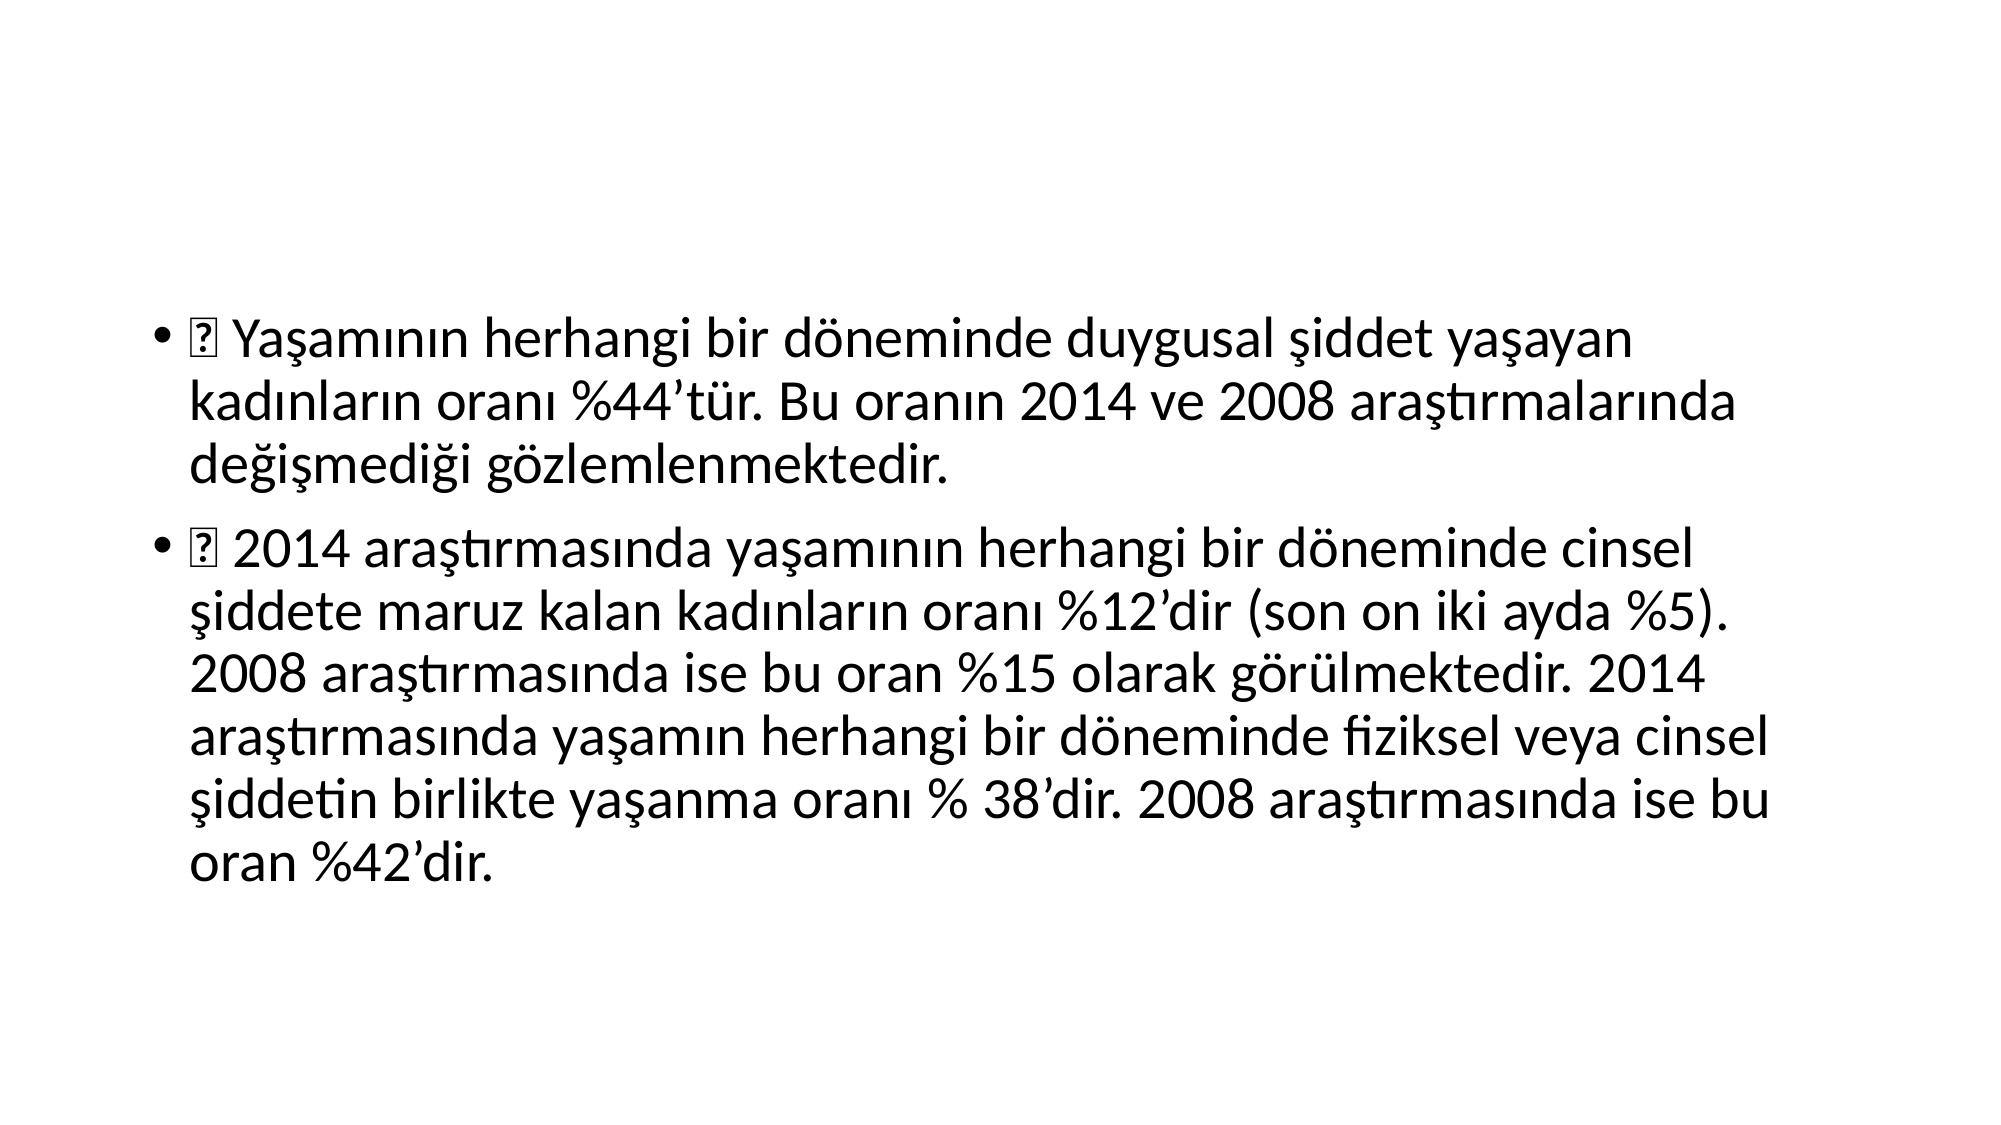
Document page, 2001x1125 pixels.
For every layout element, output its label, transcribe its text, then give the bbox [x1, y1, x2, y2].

list  Yaşamının herhangi bir döneminde duygusal şiddet yaşayan kadınların oranı %44’tür. Bu oranın 2014 ve 2008 araştırmalarında değişmediği gözlemlenmektedir.  2014 araştırmasında yaşamının herhangi bir döneminde cinsel şiddete maruz kalan kadınların oranı %12’dir (son on iki ayda %5). 2008 araştırmasında ise bu oran %15 olarak görülmektedir. 2014 araştırmasında yaşamın herhangi bir döneminde fiziksel veya cinsel şiddetin birlikte yaşanma oranı % 38’dir. 2008 araştırmasında ise bu oran %42’dir. [137, 299, 1863, 1014]
